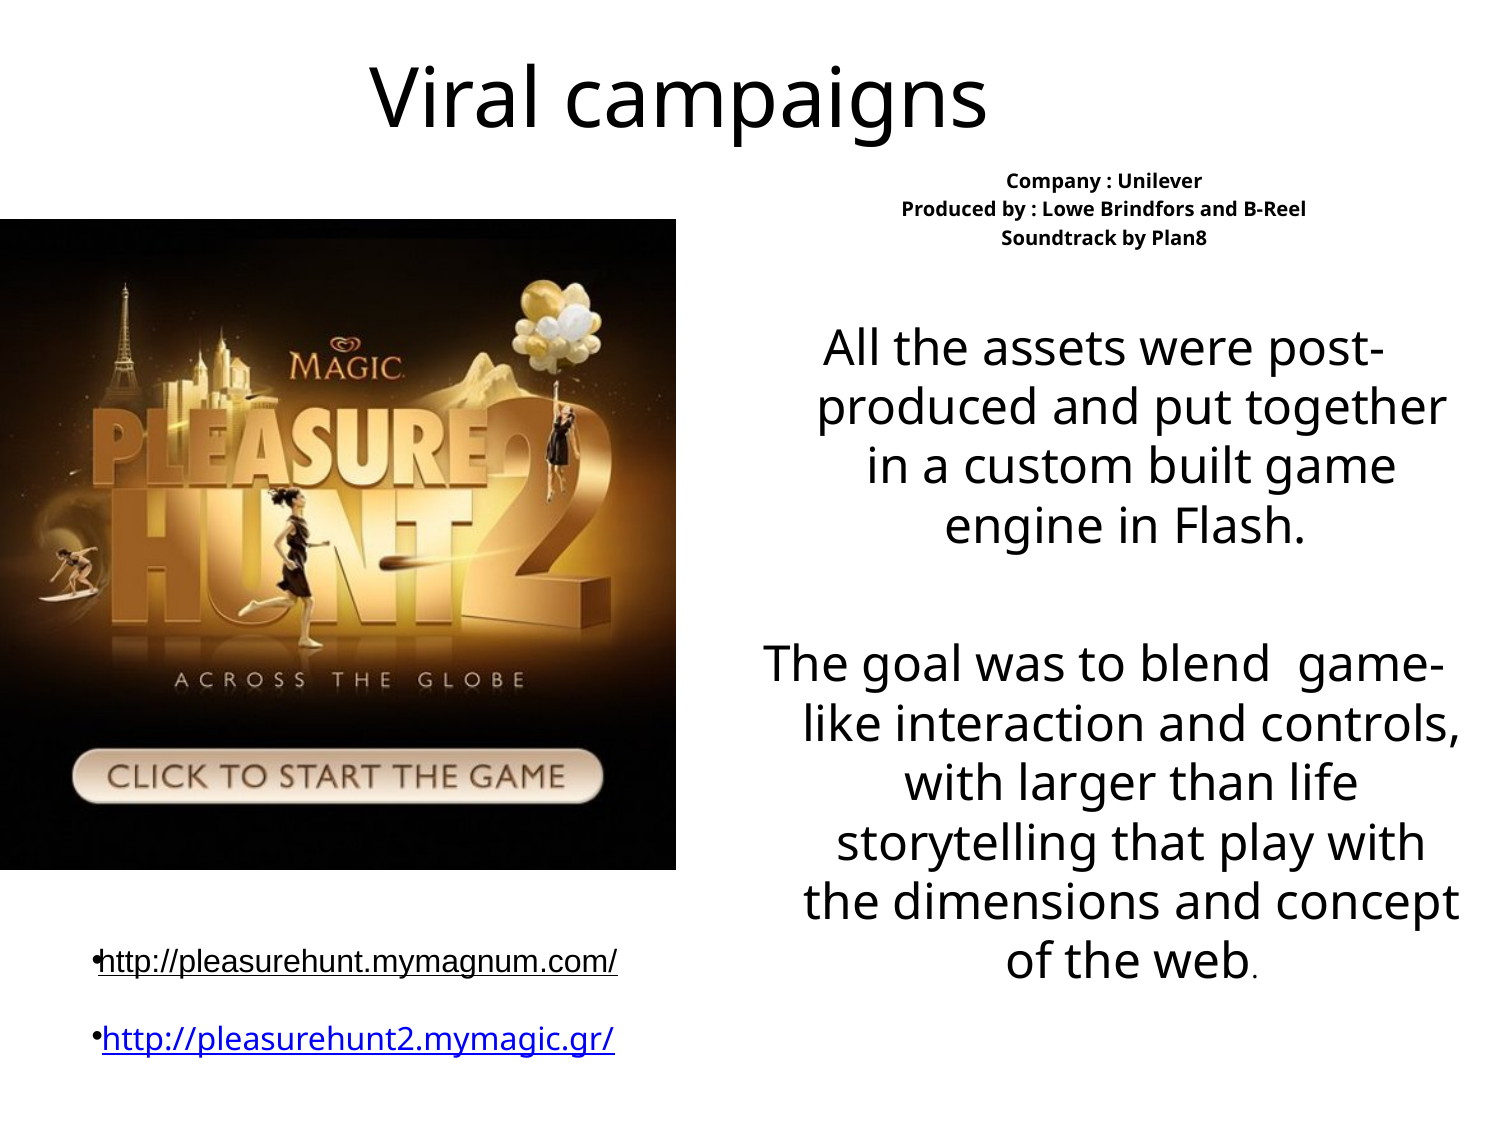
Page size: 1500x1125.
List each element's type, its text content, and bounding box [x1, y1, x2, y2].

title Viral campaigns [29, 0, 1331, 188]
list http://pleasurehunt.mymagnum.com/ http://pleasurehunt2.mymagic.gr/ [76, 893, 634, 1076]
list Company : Unilever Produced by : Lowe Brindfors and B-Reel Soundtrack by Plan8 All the assets were post-produced and put together in a custom built game engine in Flash. The goal was to blend game-like interaction and controls, with larger than life storytelling that play with the dimensions and concept of the web. [726, 160, 1483, 1005]
picture [0, 219, 676, 870]
